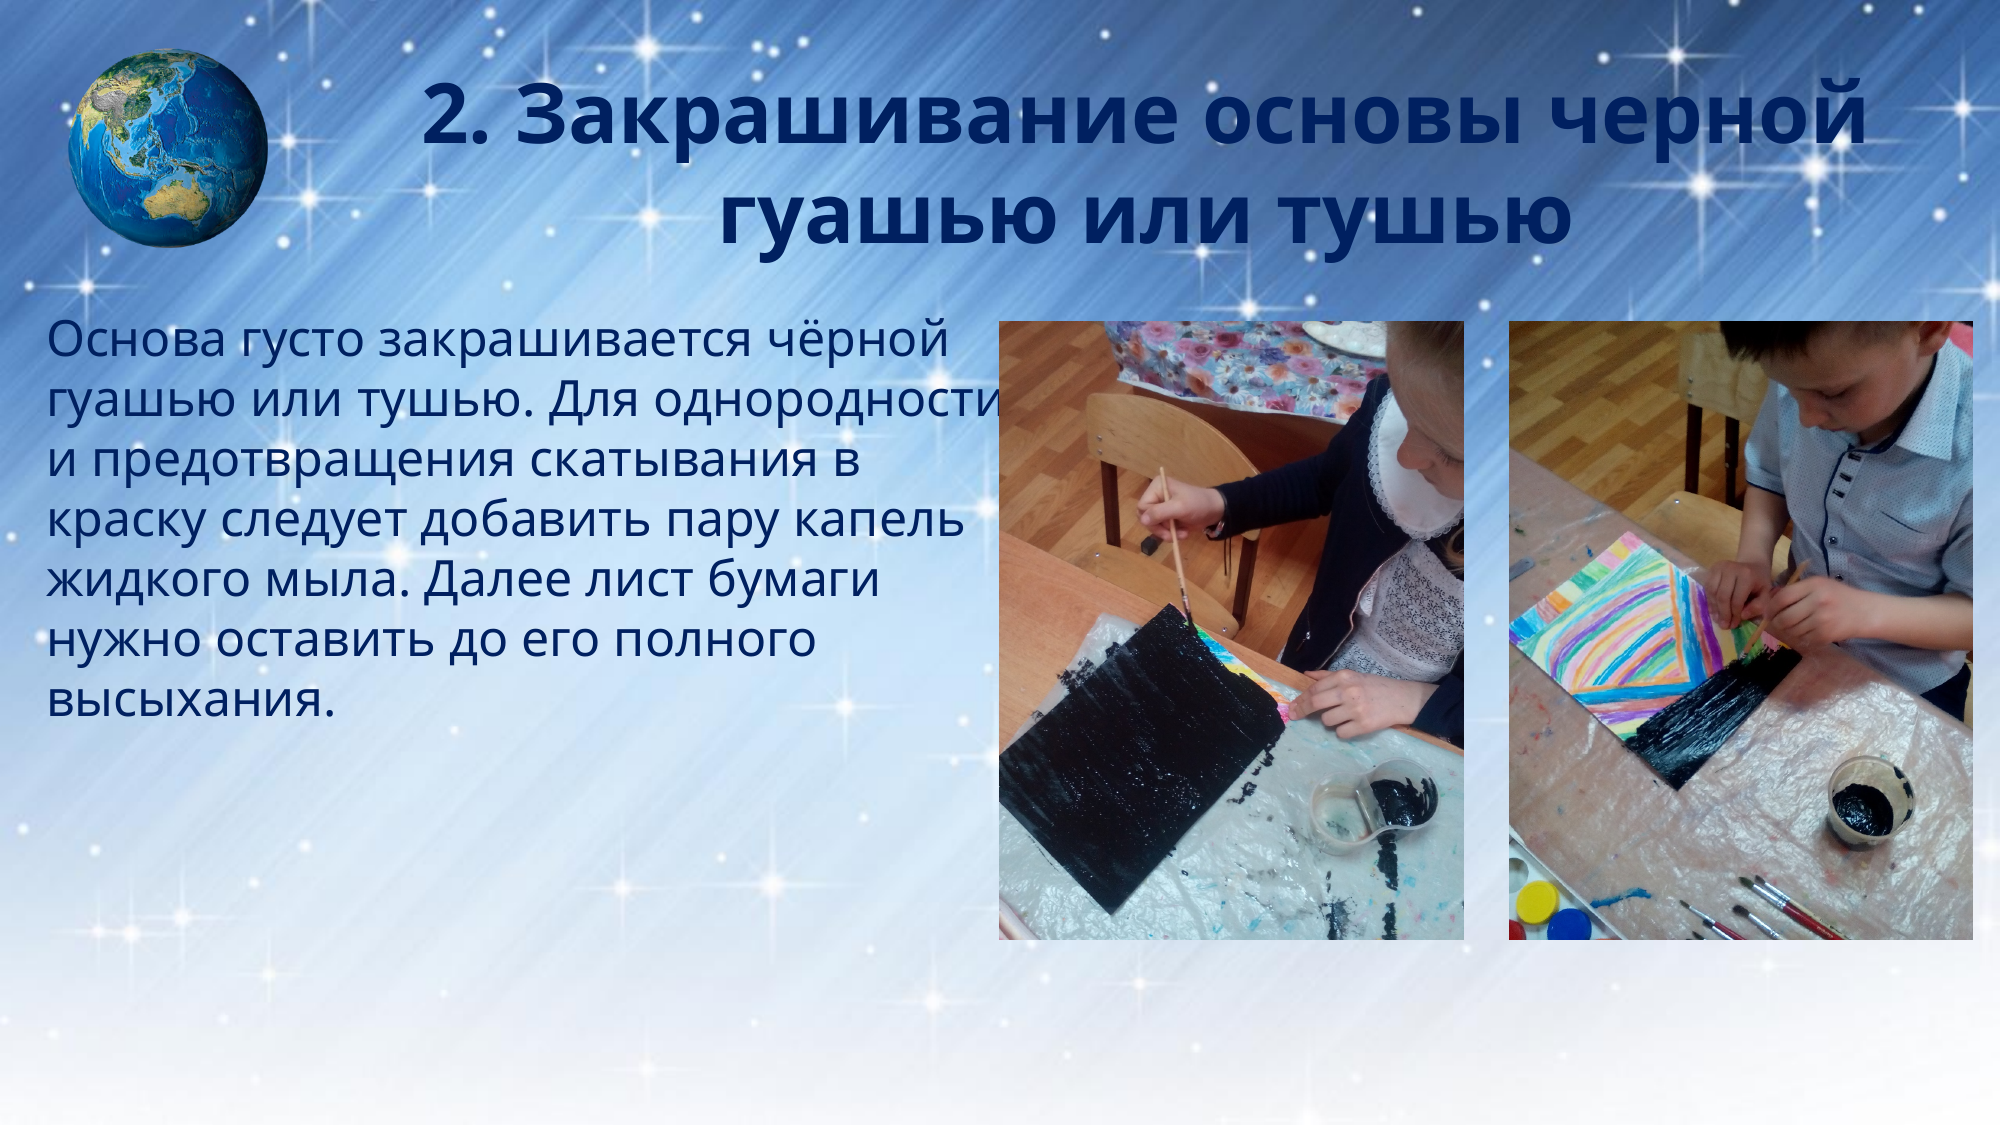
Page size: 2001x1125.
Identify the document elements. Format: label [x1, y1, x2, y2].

list [1509, 321, 1973, 940]
picture [0, 0, 2000, 1125]
